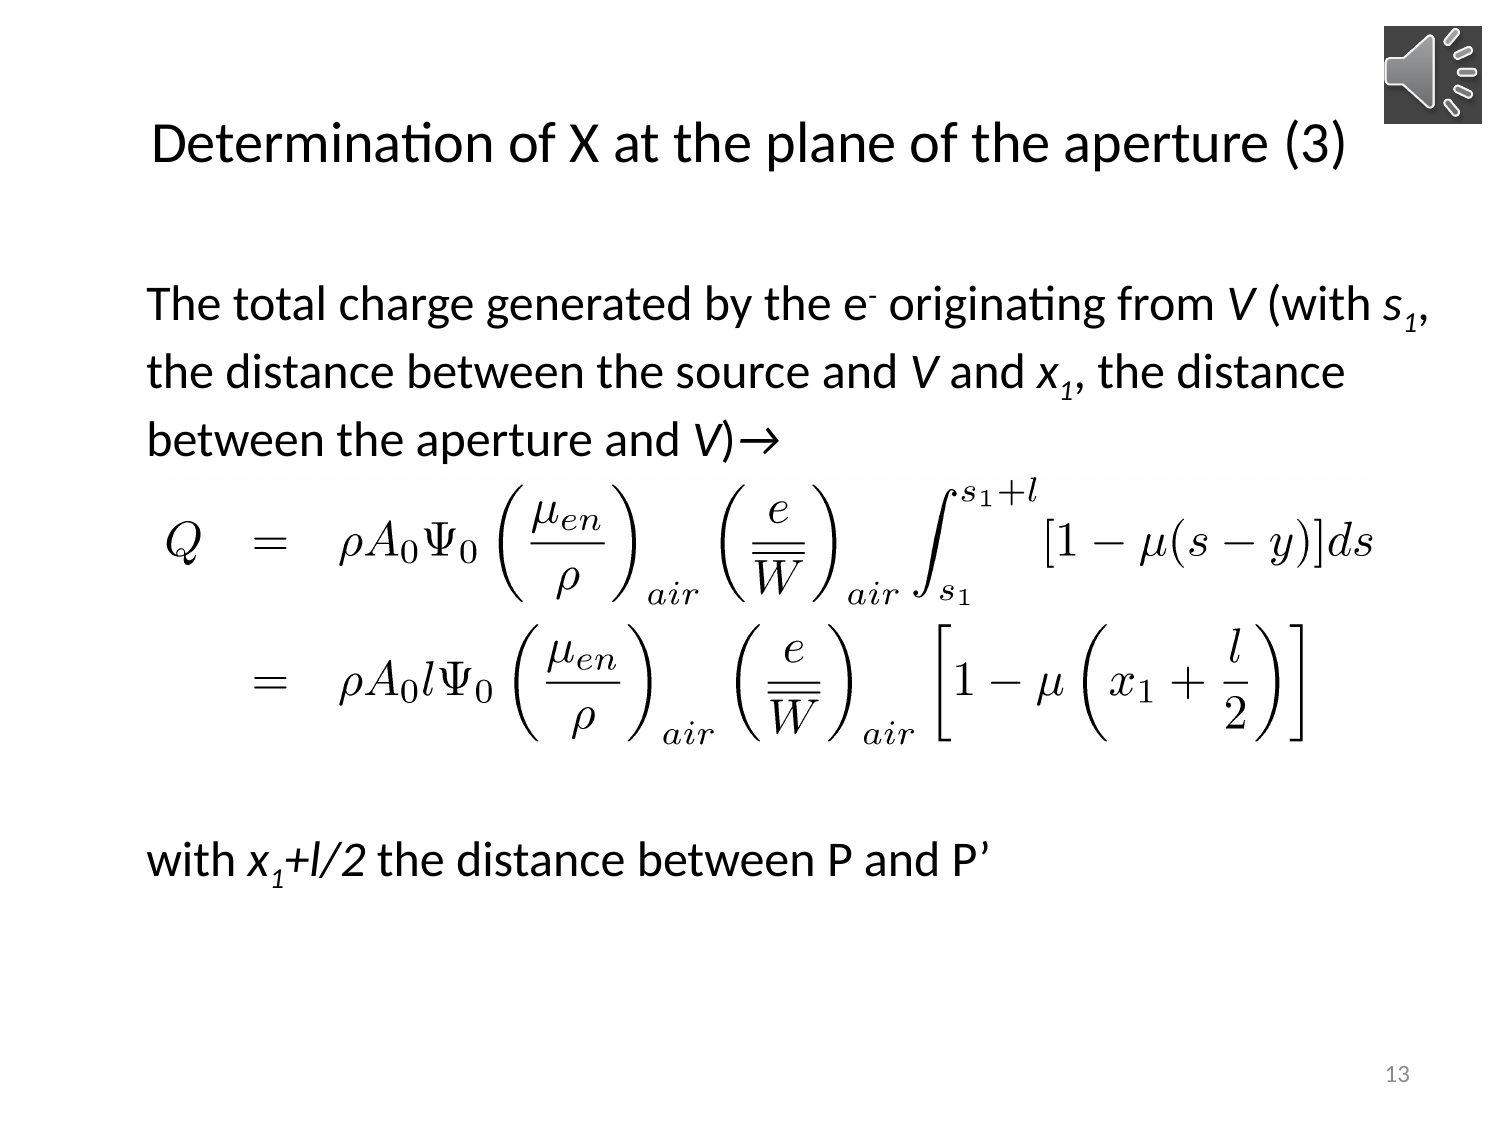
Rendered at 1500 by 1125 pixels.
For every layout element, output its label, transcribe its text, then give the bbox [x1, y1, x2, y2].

picture [1383, 24, 1484, 126]
title Determination of X at the plane of the aperture (3) [75, 45, 1425, 233]
slide_number 13 [1074, 1042, 1425, 1103]
list The total charge generated by the e- originating from V (with s1, the distance between the source and V and x1, the distance between the aperture and V)→ with x1+l/2 the distance between P and P’ [75, 262, 1450, 1013]
picture [162, 474, 1377, 748]
